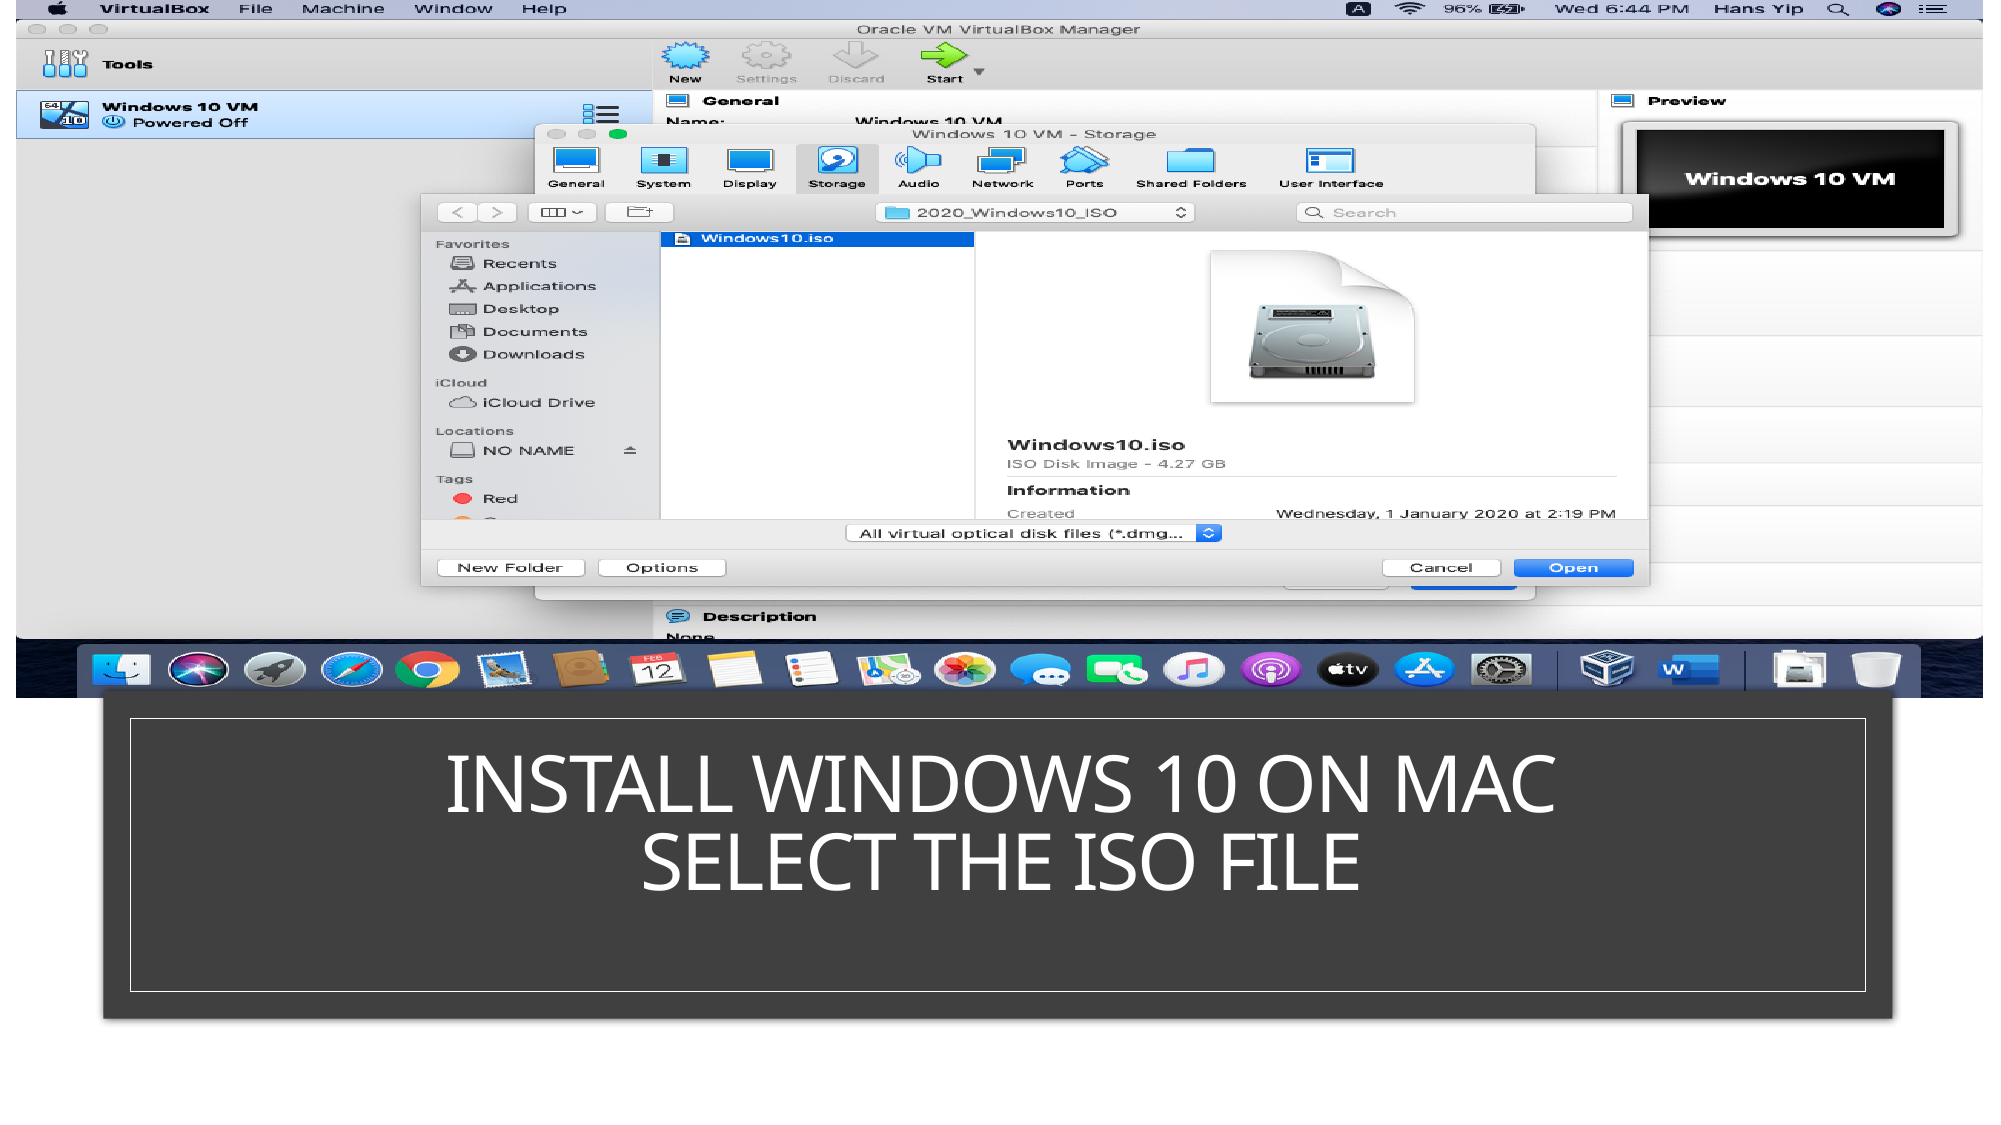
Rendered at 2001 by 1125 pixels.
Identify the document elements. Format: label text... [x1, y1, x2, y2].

title Install Windows 10 on Mac select the iso file [151, 741, 1853, 915]
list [16, 0, 1983, 698]
text_box [103, 707, 1893, 1019]
text_box [130, 718, 1866, 992]
text_box [0, 0, 2000, 1125]
